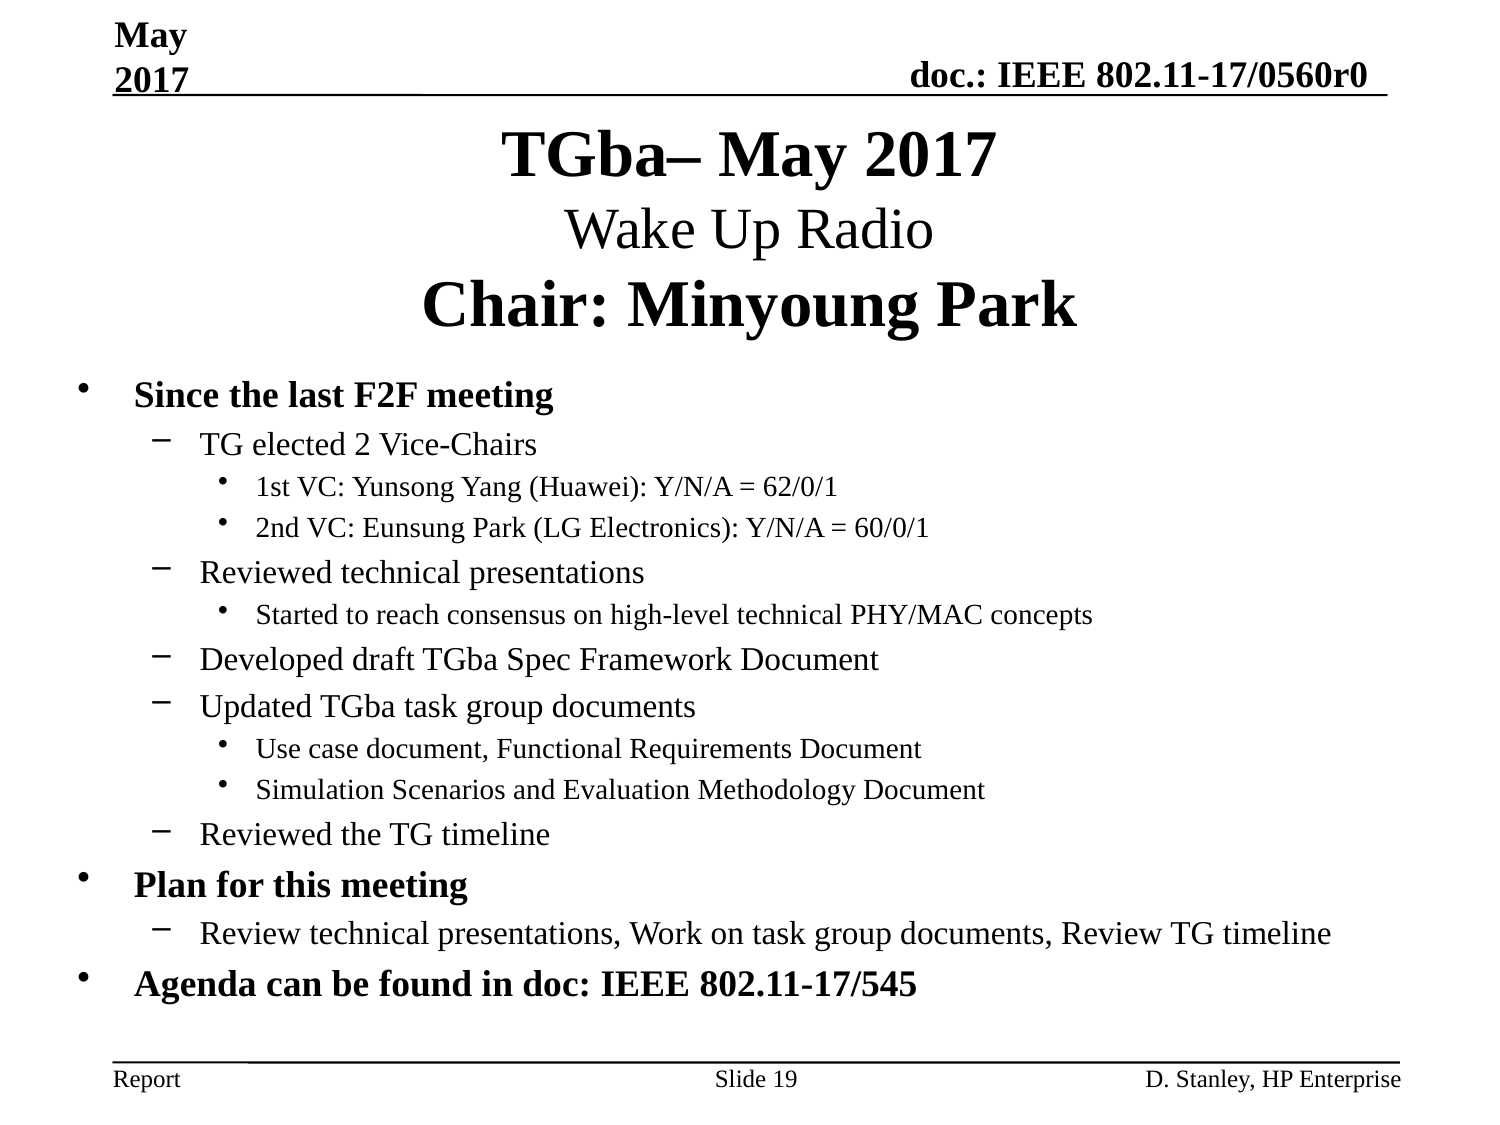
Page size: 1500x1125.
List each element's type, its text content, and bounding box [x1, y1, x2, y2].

slide_number Slide 19 [712, 1062, 800, 1093]
footer D. Stanley, HP Enterprise [1057, 1062, 1402, 1093]
title TGba– May 2017 Wake Up Radio Chair: Minyoung Park [112, 137, 1388, 313]
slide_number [114, 54, 269, 100]
list Since the last F2F meeting TG elected 2 Vice-Chairs 1st VC: Yunsong Yang (Huawei): Y/N/A = 62/0/1 2nd VC: Eunsung Park (LG Electronics): Y/N/A = 60/0/1 Reviewed technical presentations Started to reach consensus on high-level technical PHY/MAC concepts Developed draft TGba Spec Framework Document Updated TGba task group documents Use case document, Functional Requirements Document Simulation Scenarios and Evaluation Methodology Document Reviewed the TG timeline Plan for this meeting Review technical presentations, Work on task group documents, Review TG timeline Agenda can be found in doc: IEEE 802.11-17/545 [62, 362, 1463, 1100]
